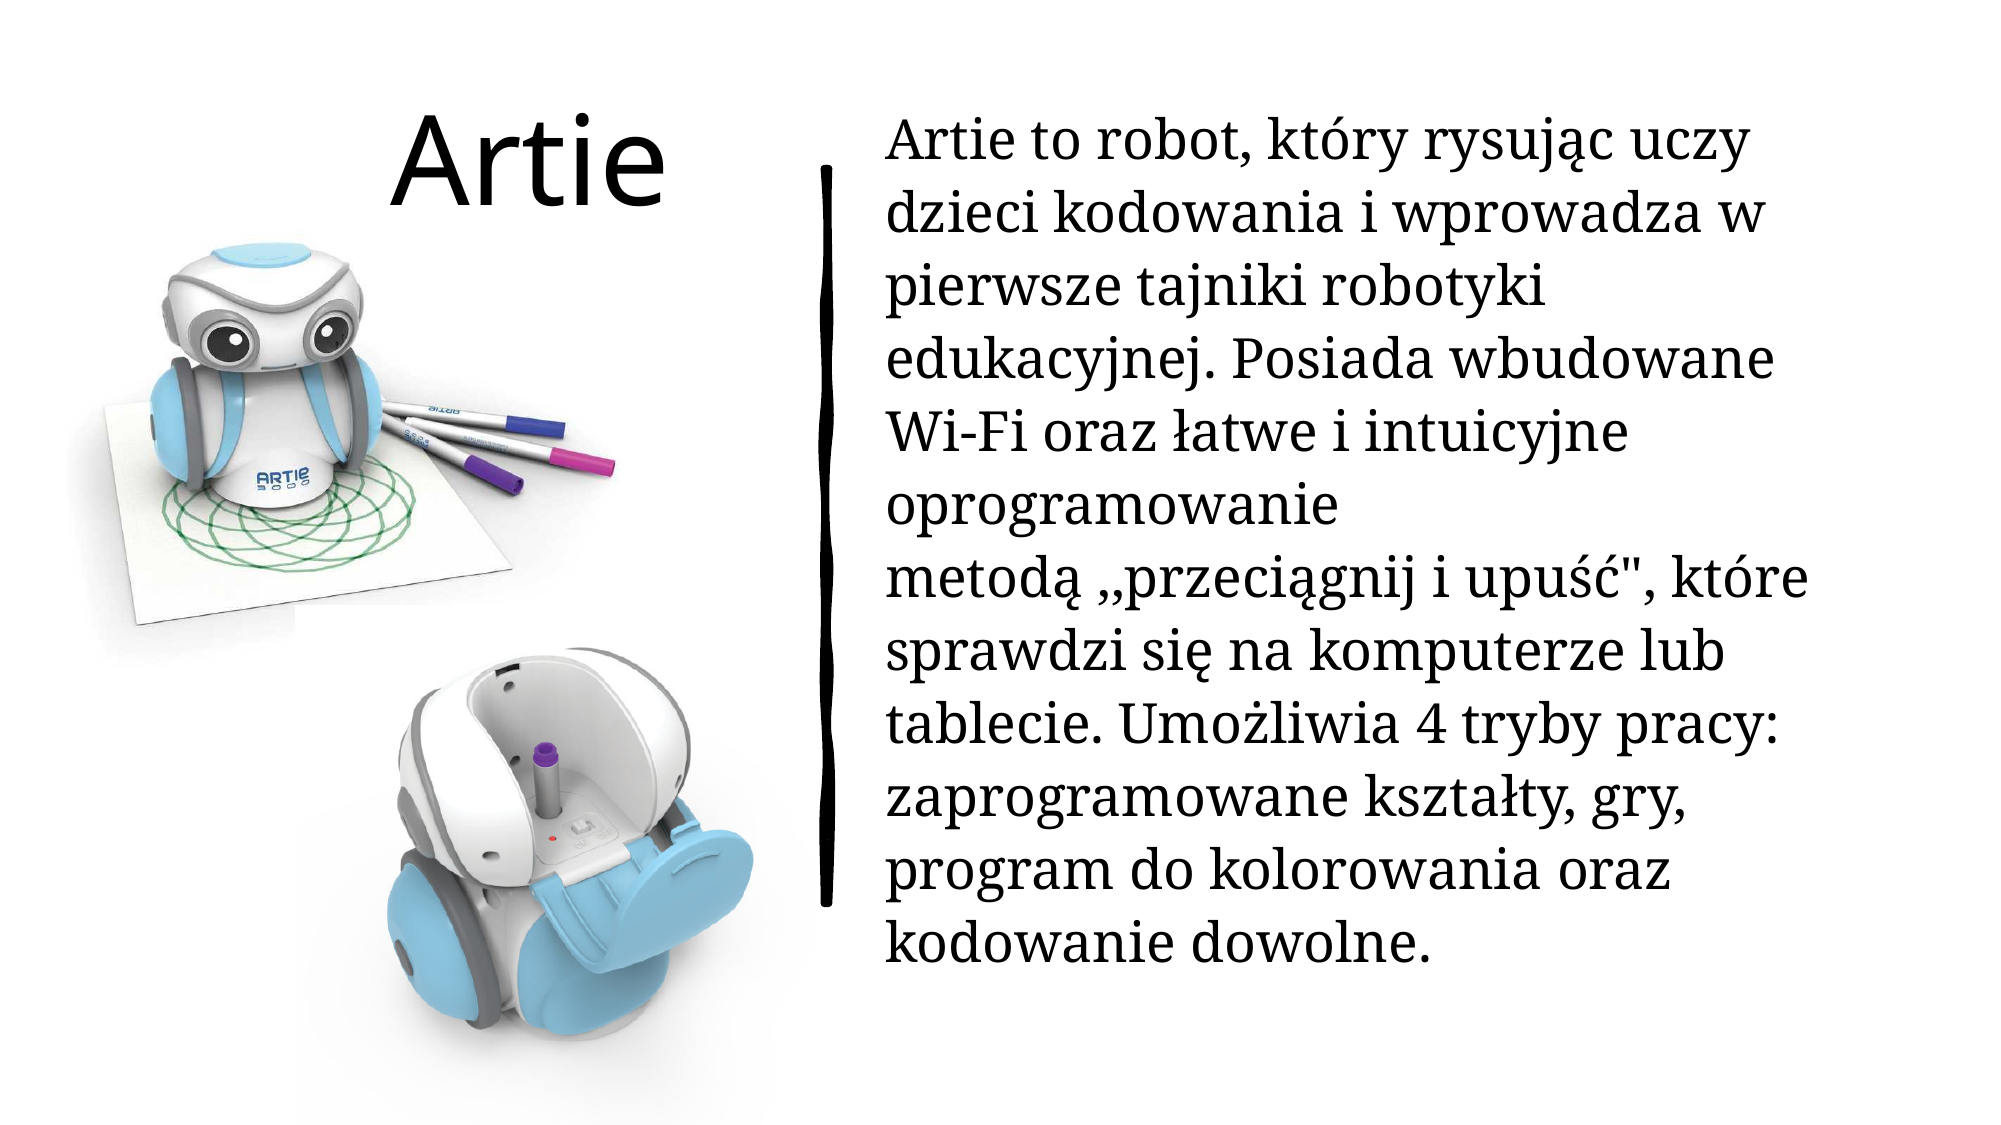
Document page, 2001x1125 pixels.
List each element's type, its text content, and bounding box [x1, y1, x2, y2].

title Artie [375, 50, 761, 238]
list Artie to robot, który rysując uczy dzieci kodowania i wprowadza w pierwsze tajniki robotyki edukacyjnej. Posiada wbudowane Wi-Fi oraz łatwe i intuicyjne oprogramowanie metodą ,,przeciągnij i upuść", które sprawdzi się na komputerze lub tablecie. Umożliwia 4 tryby pracy: zaprogramowane kształty, gry, program do kolorowania oraz kodowanie dowolne. [870, 90, 1863, 981]
picture [67, 143, 816, 1125]
